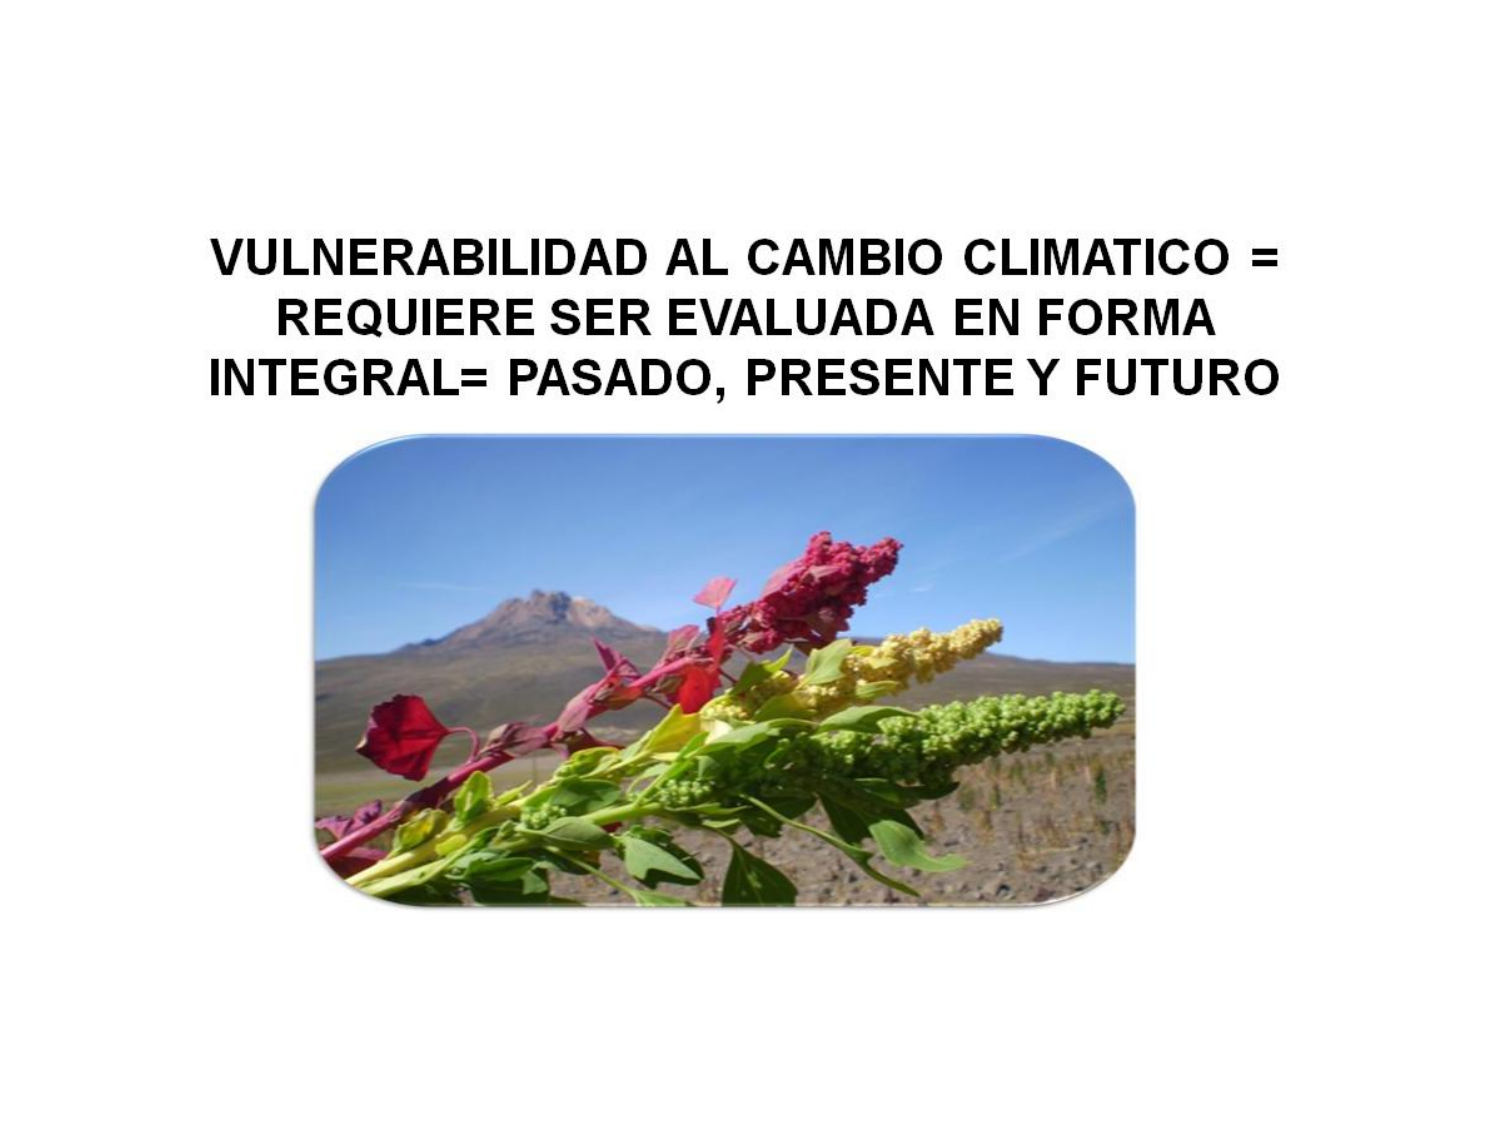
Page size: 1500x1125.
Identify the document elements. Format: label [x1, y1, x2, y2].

picture [175, 210, 1325, 915]
